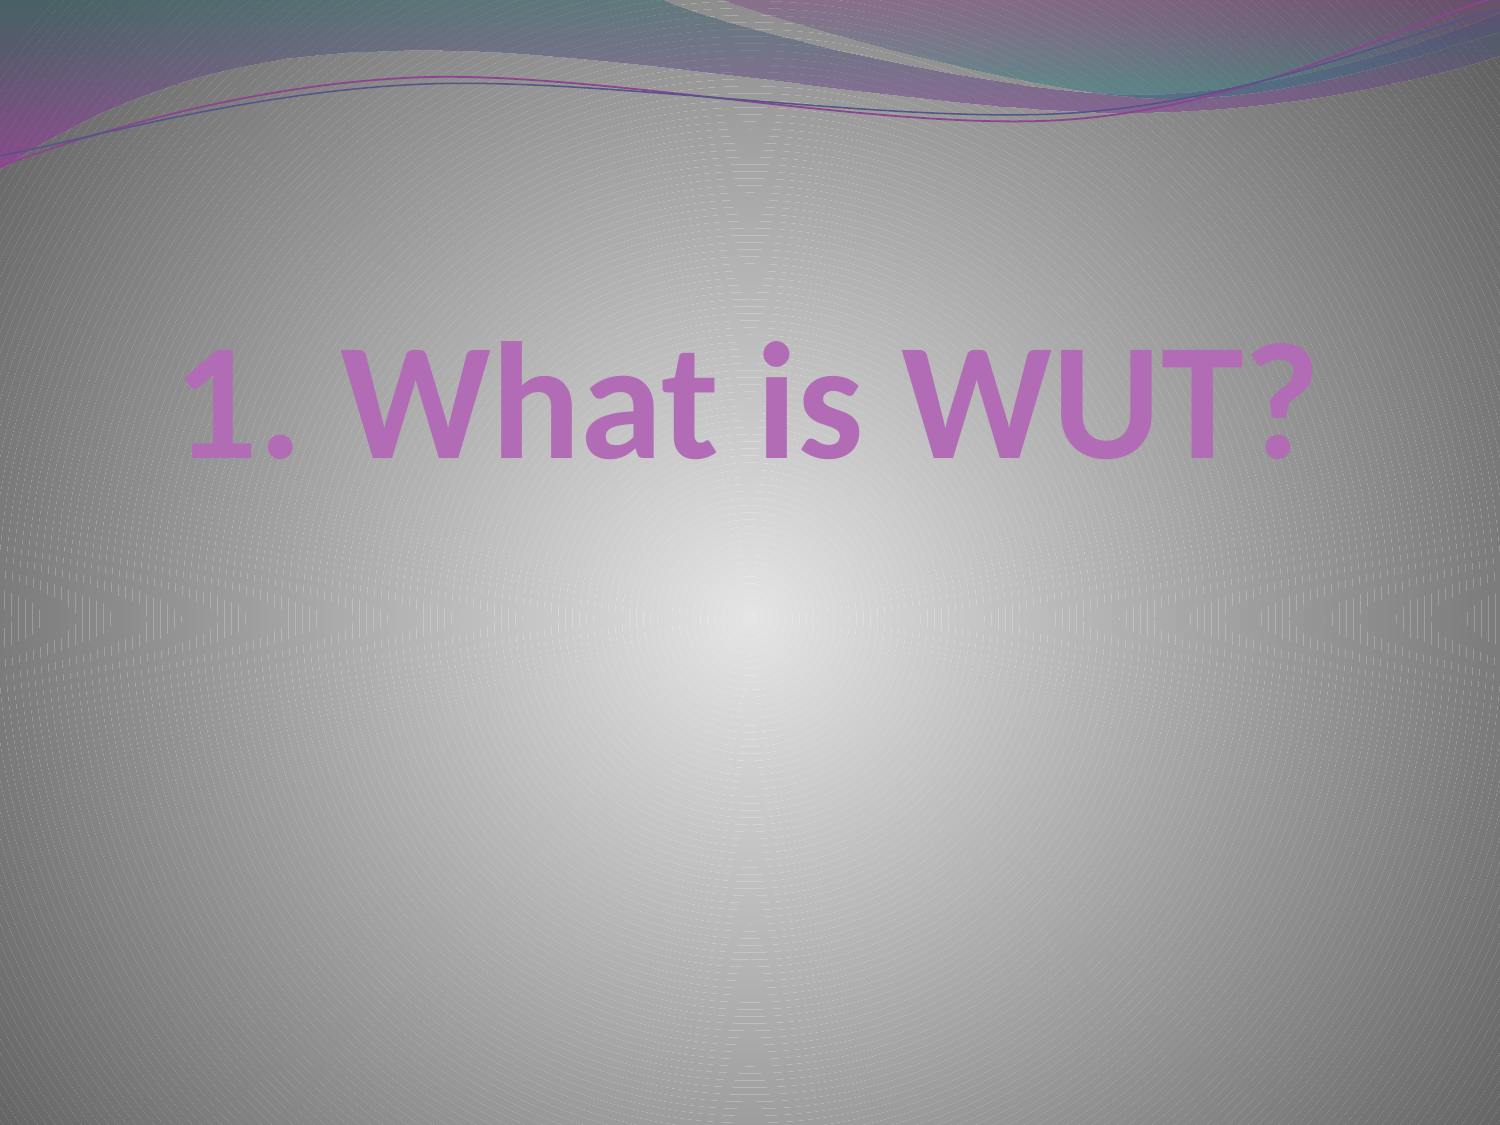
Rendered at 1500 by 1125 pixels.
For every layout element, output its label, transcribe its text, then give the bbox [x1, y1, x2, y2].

title 1. What is WUT? [69, 23, 1430, 493]
